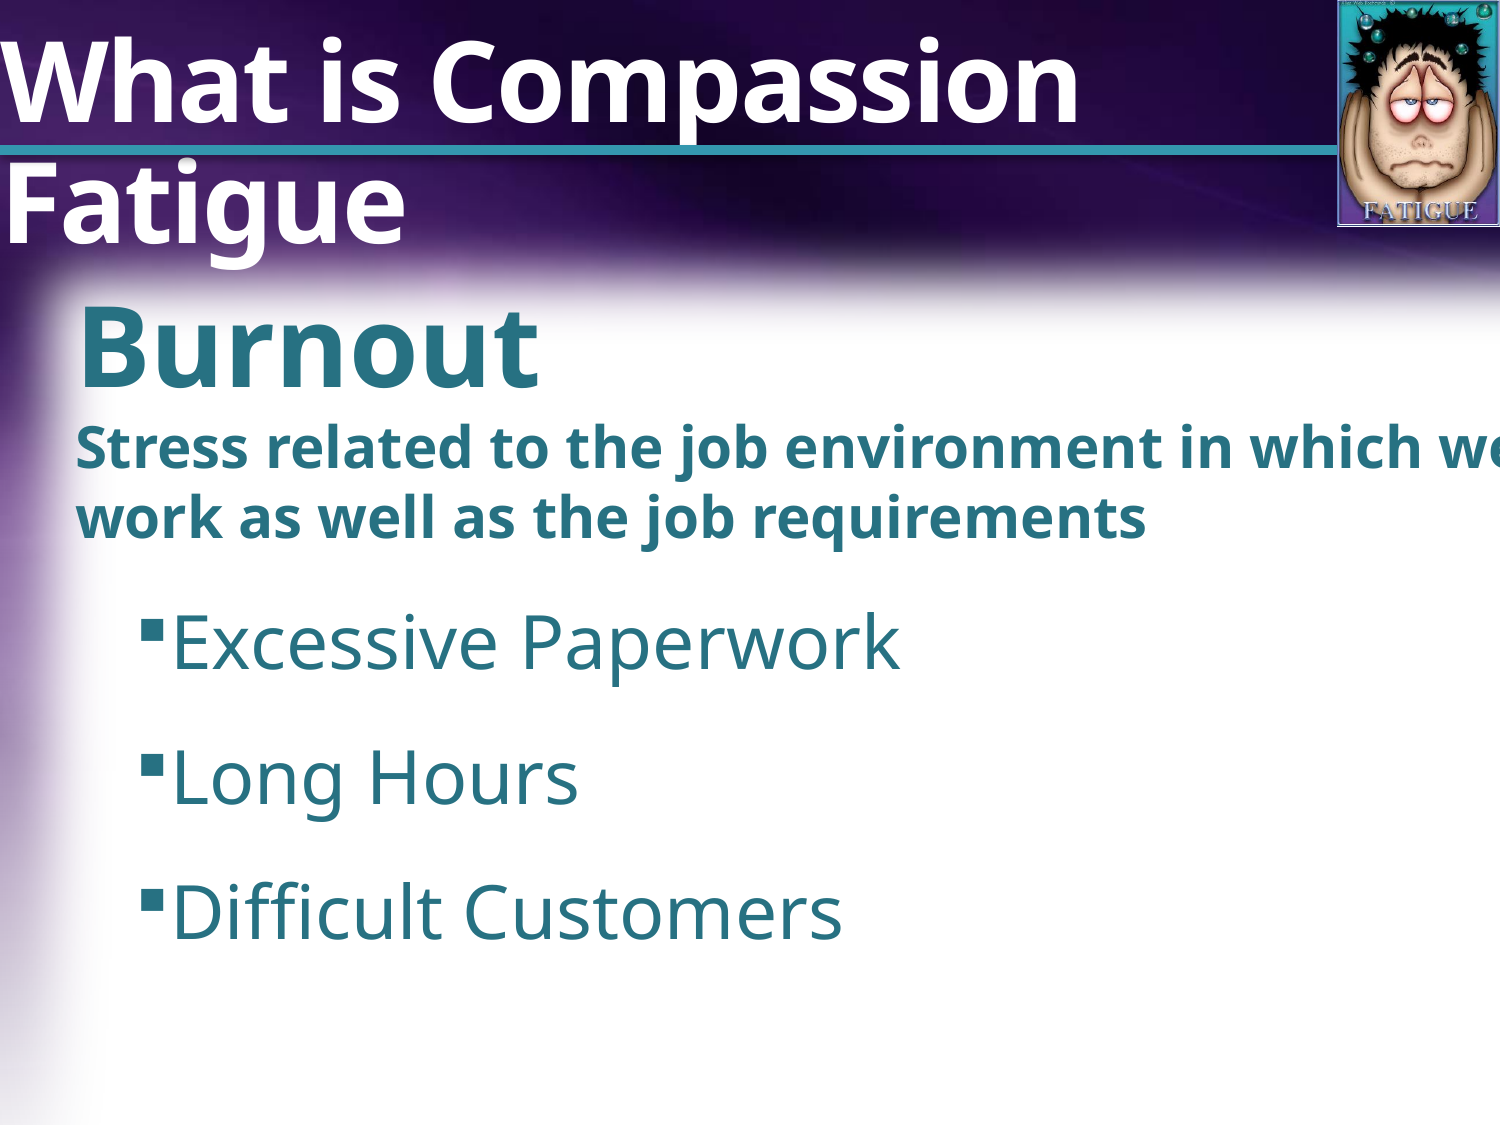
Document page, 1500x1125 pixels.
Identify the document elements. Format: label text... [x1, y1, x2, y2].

list Burnout Stress related to the job environment in which we work as well as the job requirements Excessive Paperwork Long Hours Difficult Customers [75, 275, 1500, 1025]
picture [0, 0, 1500, 1125]
title What is Compassion Fatigue [0, 24, 1331, 145]
